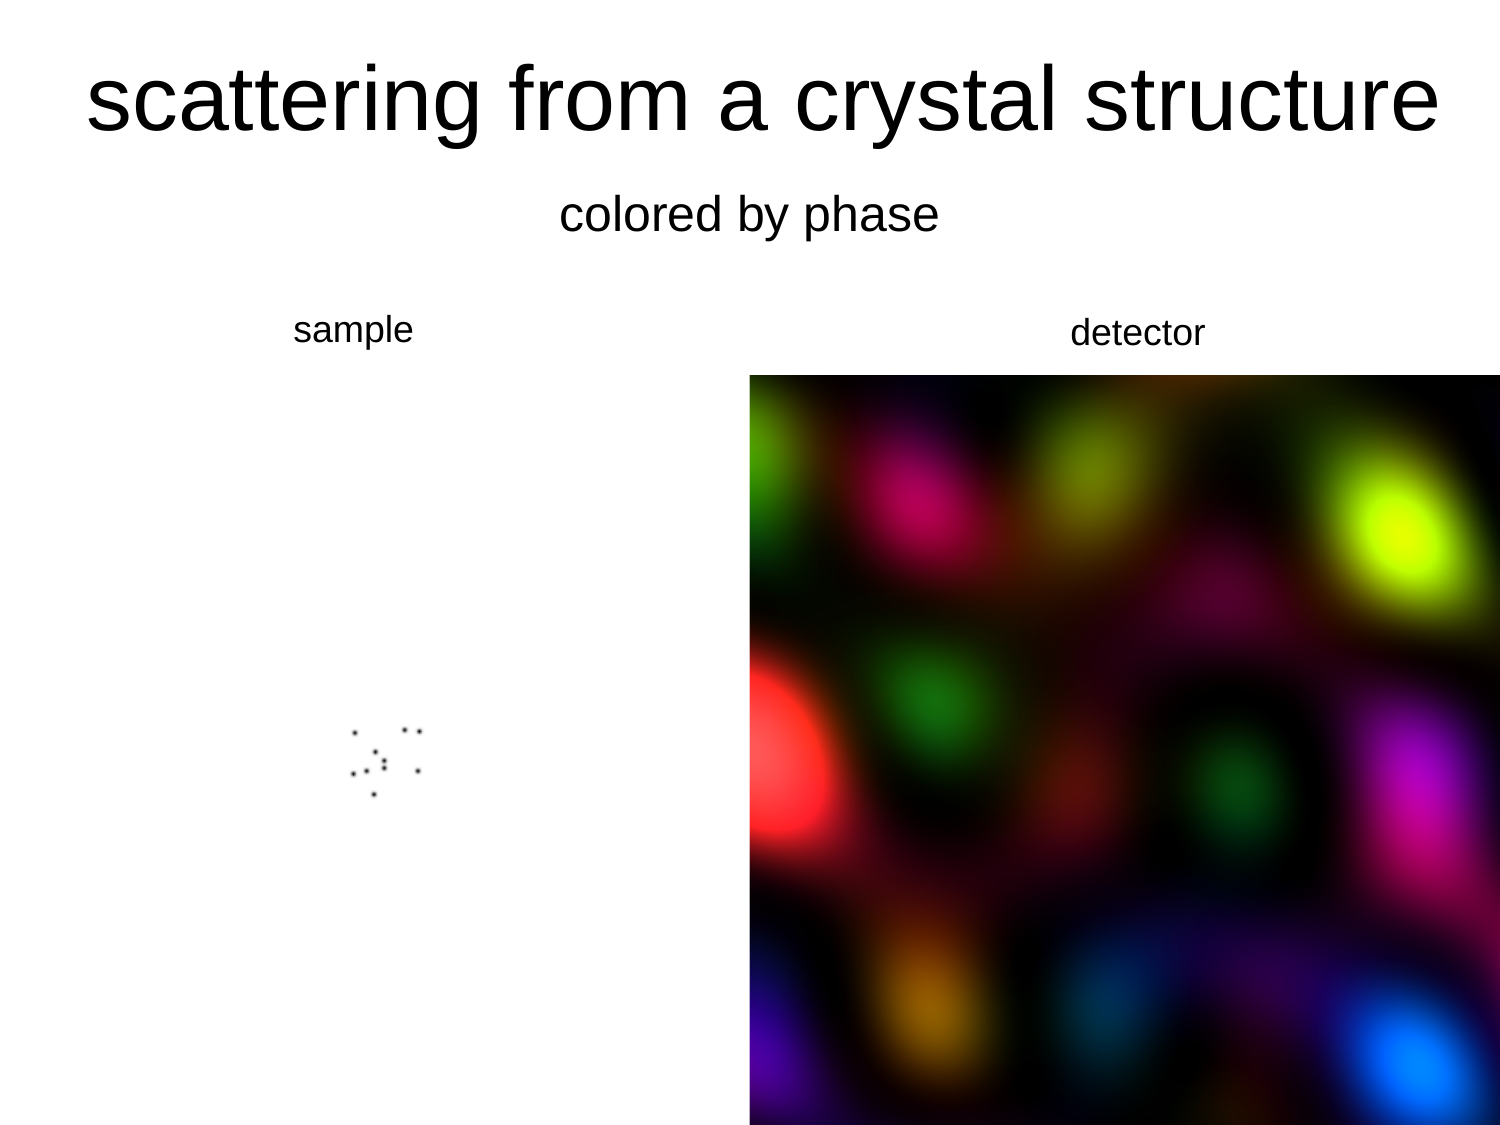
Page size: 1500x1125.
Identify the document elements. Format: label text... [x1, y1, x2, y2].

text_box sample [278, 297, 429, 358]
text_box scattering from a crystal structure [29, 0, 1500, 188]
text_box detector [1055, 300, 1221, 361]
picture [0, 374, 1500, 1125]
text_box colored by phase [544, 174, 956, 250]
